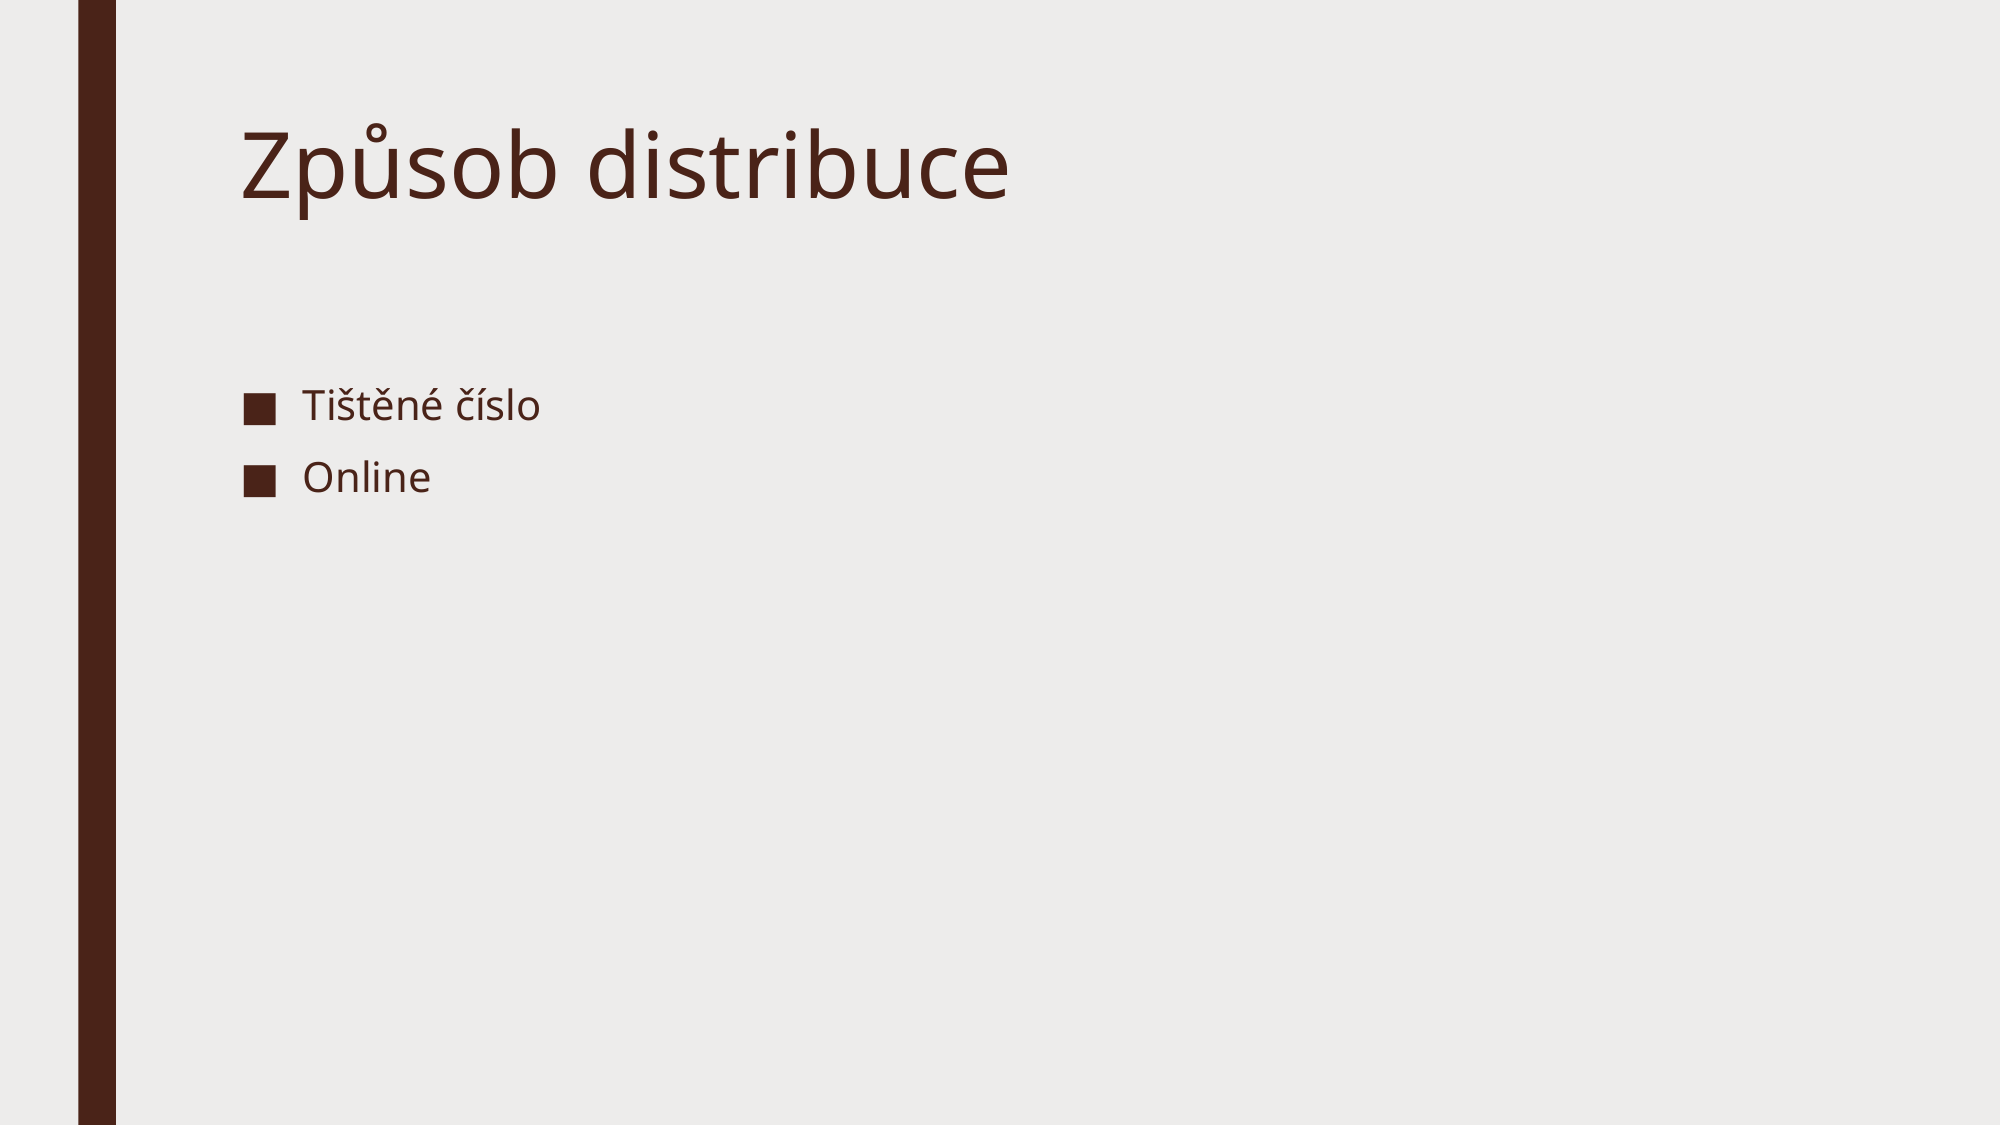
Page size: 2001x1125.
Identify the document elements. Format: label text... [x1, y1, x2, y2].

title Způsob distribuce [225, 112, 1800, 357]
list Tištěné číslo Online [225, 375, 1800, 963]
